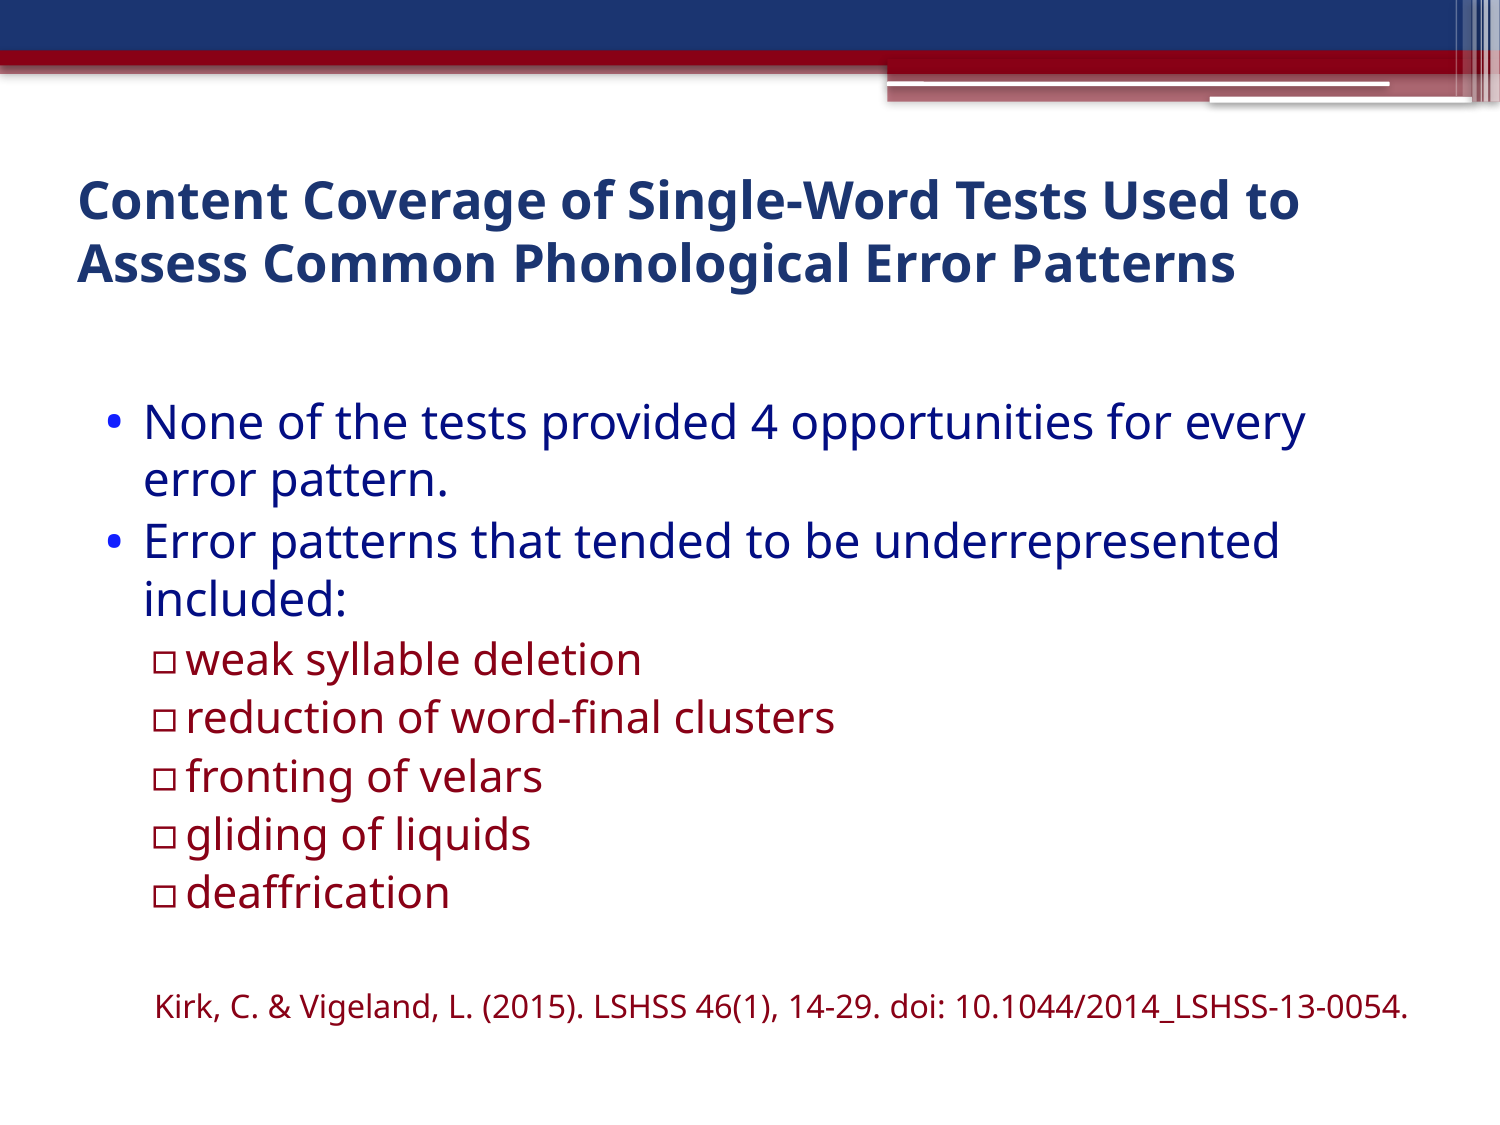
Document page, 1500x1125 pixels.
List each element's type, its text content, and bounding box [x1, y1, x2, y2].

list None of the tests provided 4 opportunities for every error pattern. Error patterns that tended to be underrepresented included: weak syllable deletion reduction of word-final clusters fronting of velars gliding of liquids deaffrication Kirk, C. & Vigeland, L. (2015). LSHSS 46(1), 14-29. doi: 10.1044/2014_LSHSS-13-0054. [75, 384, 1425, 1079]
title Content Coverage of Single-Word Tests Used to Assess Common Phonological Error Patterns [62, 142, 1413, 318]
